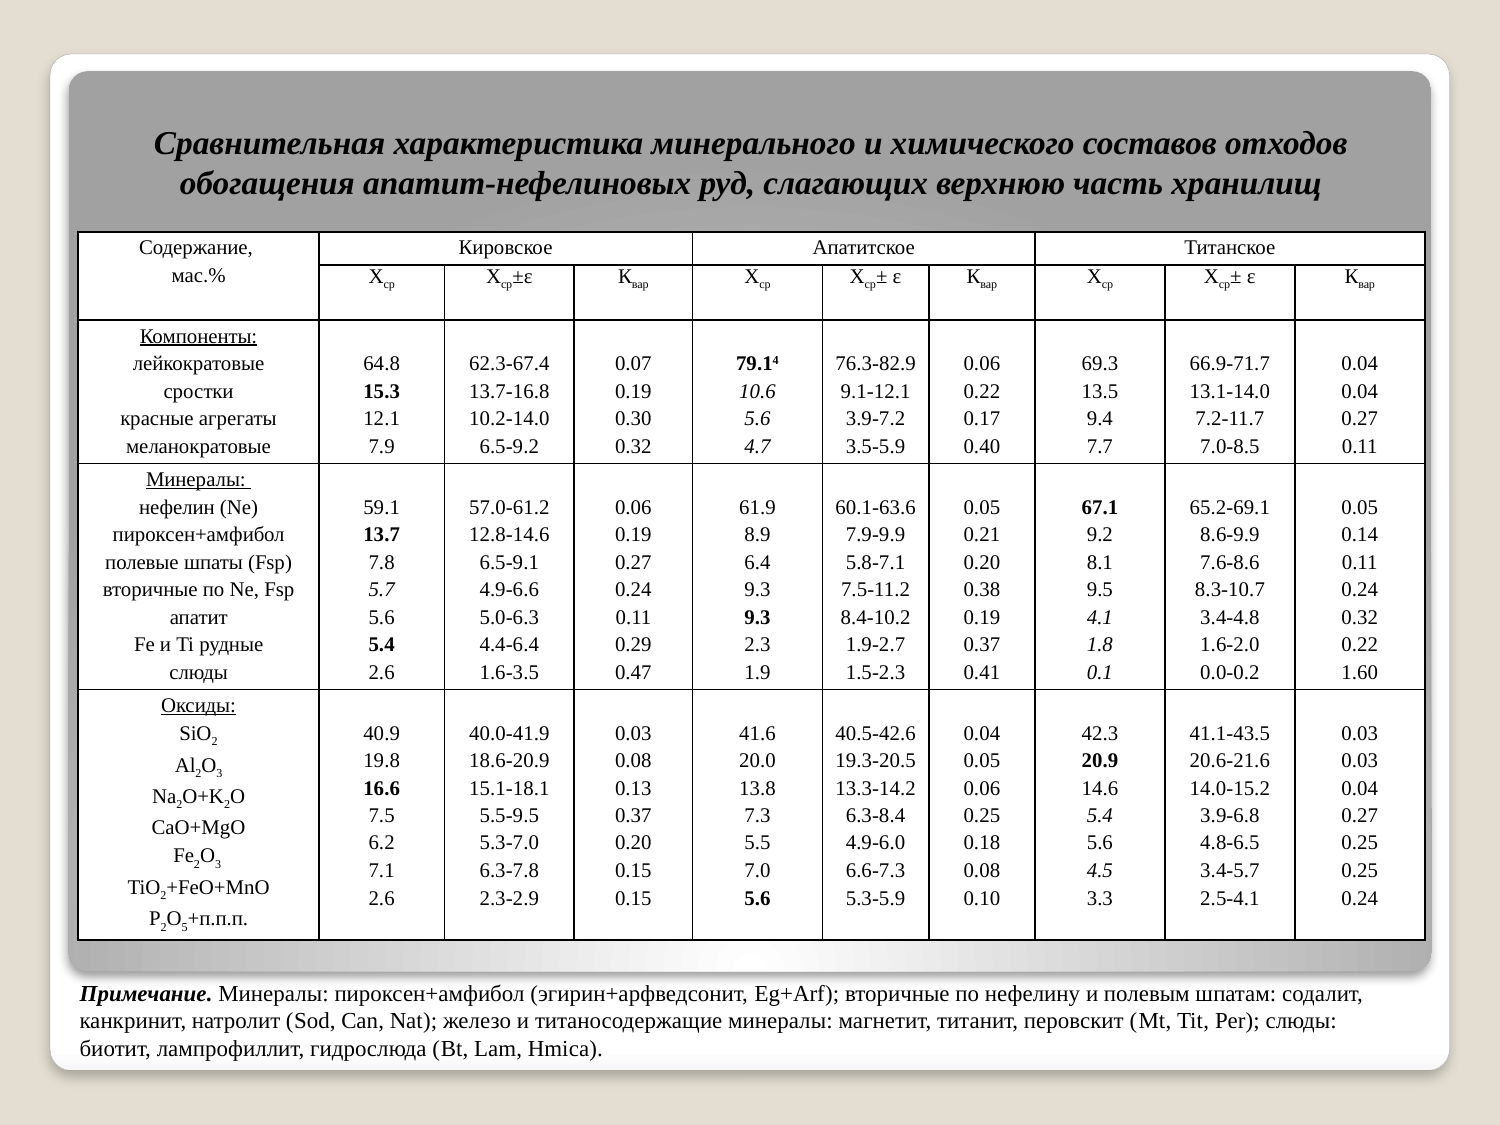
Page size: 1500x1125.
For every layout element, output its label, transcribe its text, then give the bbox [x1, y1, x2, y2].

text_box Примечание. Минералы: пироксен+амфибол (эгирин+арфведсонит, Eg+Arf); вторичные по нефелину и полевым шпатам: содалит, канкринит, натролит (Sod, Can, Nat); железо и титаносодержащие минералы: магнетит, титанит, перовскит (Mt, Tit, Per); слюды: биотит, лампрофиллит, гидрослюда (Bt, Lam, Hmica). [64, 970, 1425, 1069]
table_cell 40.5-42.6 19.3-20.5 13.3-14.2 6.3-8.4 4.9-6.0 6.6-7.3 5.3-5.9 [823, 690, 928, 939]
table_header Апатитское [693, 233, 1034, 264]
table_cell 40.9 19.8 16.6 7.5 6.2 7.1 2.6 [320, 690, 444, 939]
table_cell 60.1-63.6 7.9-9.9 5.8-7.1 7.5-11.2 8.4-10.2 1.9-2.7 1.5-2.3 [823, 464, 928, 689]
table_cell 62.3-67.4 13.7-16.8 10.2-14.0 6.5-9.2 [445, 321, 573, 463]
table_header Титанское [1036, 233, 1424, 264]
table_cell 76.3-82.9 9.1-12.1 3.9-7.2 3.5-5.9 [823, 321, 928, 463]
table_cell Квар [575, 266, 692, 319]
table_cell 0.03 0.08 0.13 0.37 0.20 0.15 0.15 [575, 690, 692, 939]
table_cell 0.06 0.22 0.17 0.40 [930, 321, 1034, 463]
table_cell 40.0-41.9 18.6-20.9 15.1-18.1 5.5-9.5 5.3-7.0 6.3-7.8 2.3-2.9 [445, 690, 573, 939]
table_cell 41.1-43.5 20.6-21.6 14.0-15.2 3.9-6.8 4.8-6.5 3.4-5.7 2.5-4.1 [1166, 690, 1294, 939]
table_cell 61.9 8.9 6.4 9.3 9.3 2.3 1.9 [693, 464, 822, 689]
table_cell Хср [1036, 266, 1164, 319]
table_header Кировское [320, 233, 692, 264]
table_cell 41.6 20.0 13.8 7.3 5.5 7.0 5.6 [693, 690, 822, 939]
table_cell 65.2-69.1 8.6-9.9 7.6-8.6 8.3-10.7 3.4-4.8 1.6-2.0 0.0-0.2 [1166, 464, 1294, 689]
table_cell Минералы: нефелин (Ne) пироксен+амфибол полевые шпаты (Fsp) вторичные по Ne, Fsp апатит Fe и Ti рудные слюды [79, 464, 318, 689]
table_cell Оксиды: SiO2 Al2O3 Na2O+K2O CaO+MgO Fe2O3 TiO2+FeO+MnO P2O5+п.п.п. [79, 690, 318, 939]
table_cell 0.04 0.05 0.06 0.25 0.18 0.08 0.10 [930, 690, 1034, 939]
table_cell Хср± ε [823, 266, 928, 319]
table_cell 67.1 9.2 8.1 9.5 4.1 1.8 0.1 [1036, 464, 1164, 689]
table_cell Компоненты: лейкократовые сростки красные агрегаты меланократовые [79, 321, 318, 463]
text_box Сравнительная характеристика минерального и химического составов отходов обогащения апатит-нефелиновых руд, слагающих верхнюю часть хранилищ [78, 113, 1425, 209]
table_cell 42.3 20.9 14.6 5.4 5.6 4.5 3.3 [1036, 690, 1164, 939]
table_cell 57.0-61.2 12.8-14.6 6.5-9.1 4.9-6.6 5.0-6.3 4.4-6.4 1.6-3.5 [445, 464, 573, 689]
table_cell 0.05 0.14 0.11 0.24 0.32 0.22 1.60 [1296, 464, 1424, 689]
table_cell Квар [1296, 266, 1424, 319]
table_cell Хср [693, 266, 822, 319]
table_cell Квар [930, 266, 1034, 319]
table_cell 0.06 0.19 0.27 0.24 0.11 0.29 0.47 [575, 464, 692, 689]
table_cell 0.04 0.04 0.27 0.11 [1296, 321, 1424, 463]
table_cell Хср± ε [1166, 266, 1294, 319]
table_cell 0.05 0.21 0.20 0.38 0.19 0.37 0.41 [930, 464, 1034, 689]
table_cell 66.9-71.7 13.1-14.0 7.2-11.7 7.0-8.5 [1166, 321, 1294, 463]
table_cell 79.14 10.6 5.6 4.7 [693, 321, 822, 463]
table_header Содержание, мас.% [79, 233, 318, 319]
table_cell 0.03 0.03 0.04 0.27 0.25 0.25 0.24 [1296, 690, 1424, 939]
table_cell Хср [320, 266, 444, 319]
table_cell Хср±ε [445, 266, 573, 319]
table_cell 0.07 0.19 0.30 0.32 [575, 321, 692, 463]
table_cell 69.3 13.5 9.4 7.7 [1036, 321, 1164, 463]
table_cell 64.8 15.3 12.1 7.9 [320, 321, 444, 463]
table_cell 59.1 13.7 7.8 5.7 5.6 5.4 2.6 [320, 464, 444, 689]
